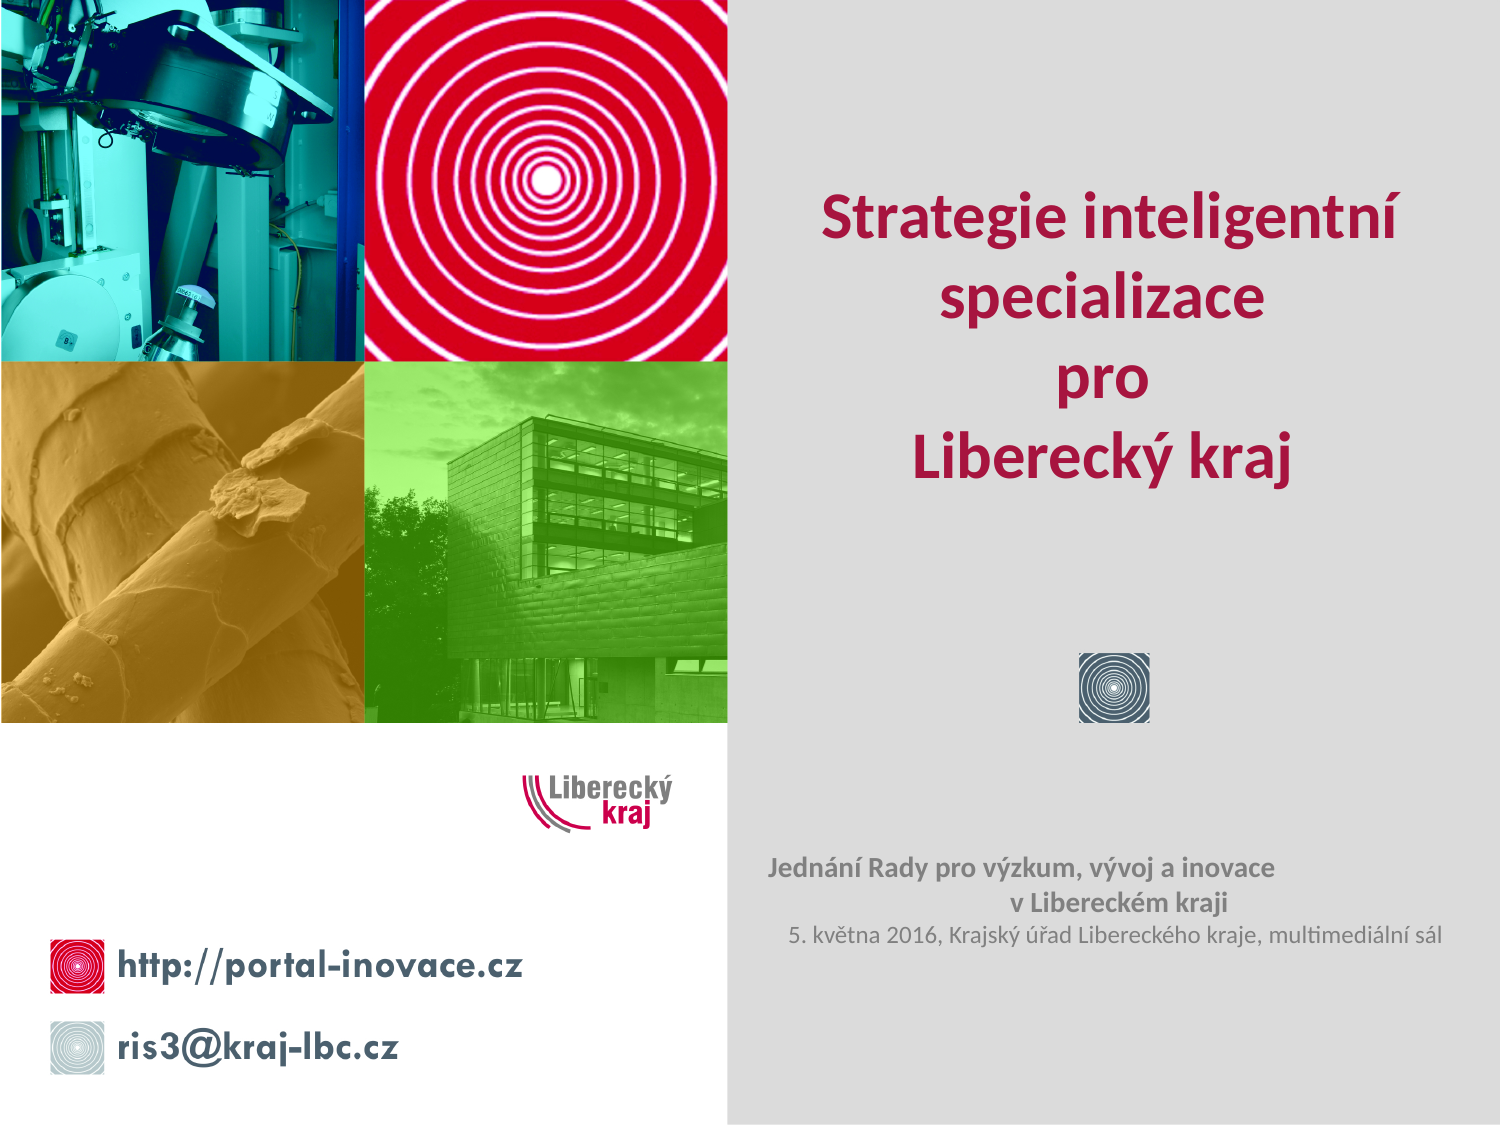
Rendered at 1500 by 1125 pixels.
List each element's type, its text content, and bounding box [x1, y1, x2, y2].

picture [0, 0, 1500, 1125]
text_box Jednání Rady pro výzkum, vývoj a inovace v Libereckém kraji 5. května 2016, Krajský úřad Libereckého kraje, multimediální sál [750, 763, 1483, 1094]
title Strategie inteligentní specializace pro Liberecký kraj [750, 30, 1471, 634]
